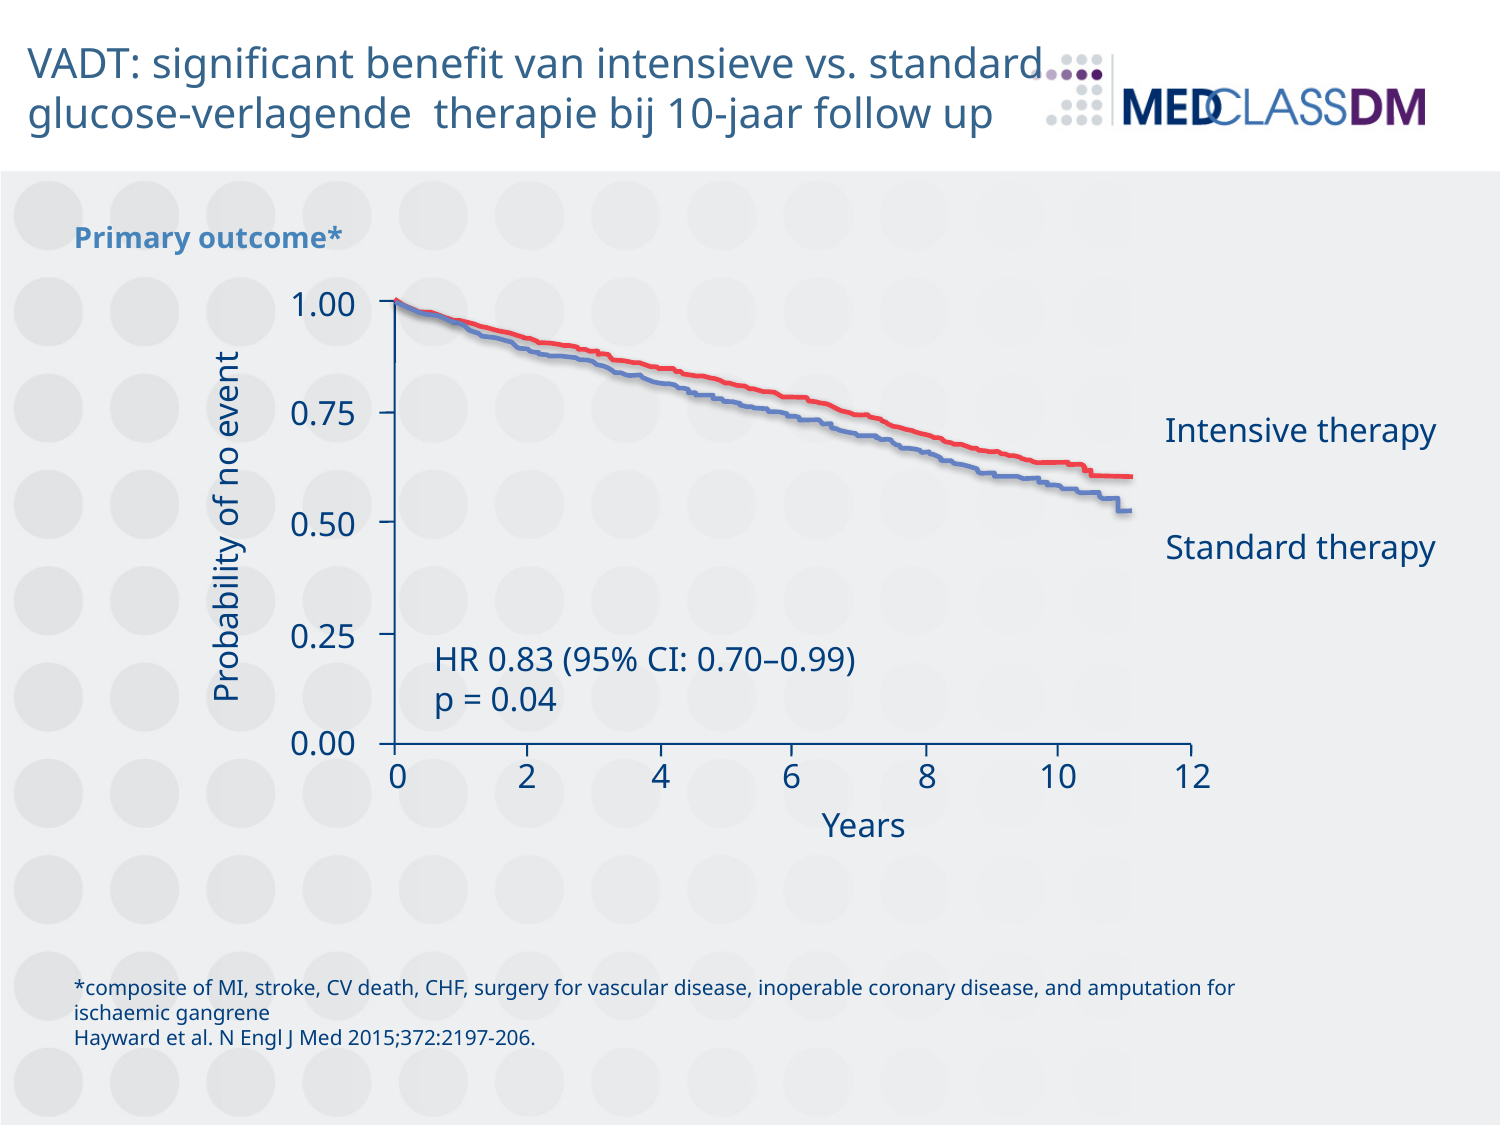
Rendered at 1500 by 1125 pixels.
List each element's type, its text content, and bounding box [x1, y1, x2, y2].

list *composite of MI, stroke, CV death, CHF, surgery for vascular disease, inoperable coronary disease, and amputation for ischaemic gangrene Hayward et al. N Engl J Med 2015;372:2197-206. [73, 970, 1237, 1051]
picture [0, 0, 1500, 1125]
text_box Primary outcome* [73, 219, 549, 255]
title VADT: significant benefit van intensieve vs. standard glucose-verlagende therapie bij 10-jaar follow up [27, 0, 1378, 138]
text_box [204, 282, 1496, 845]
